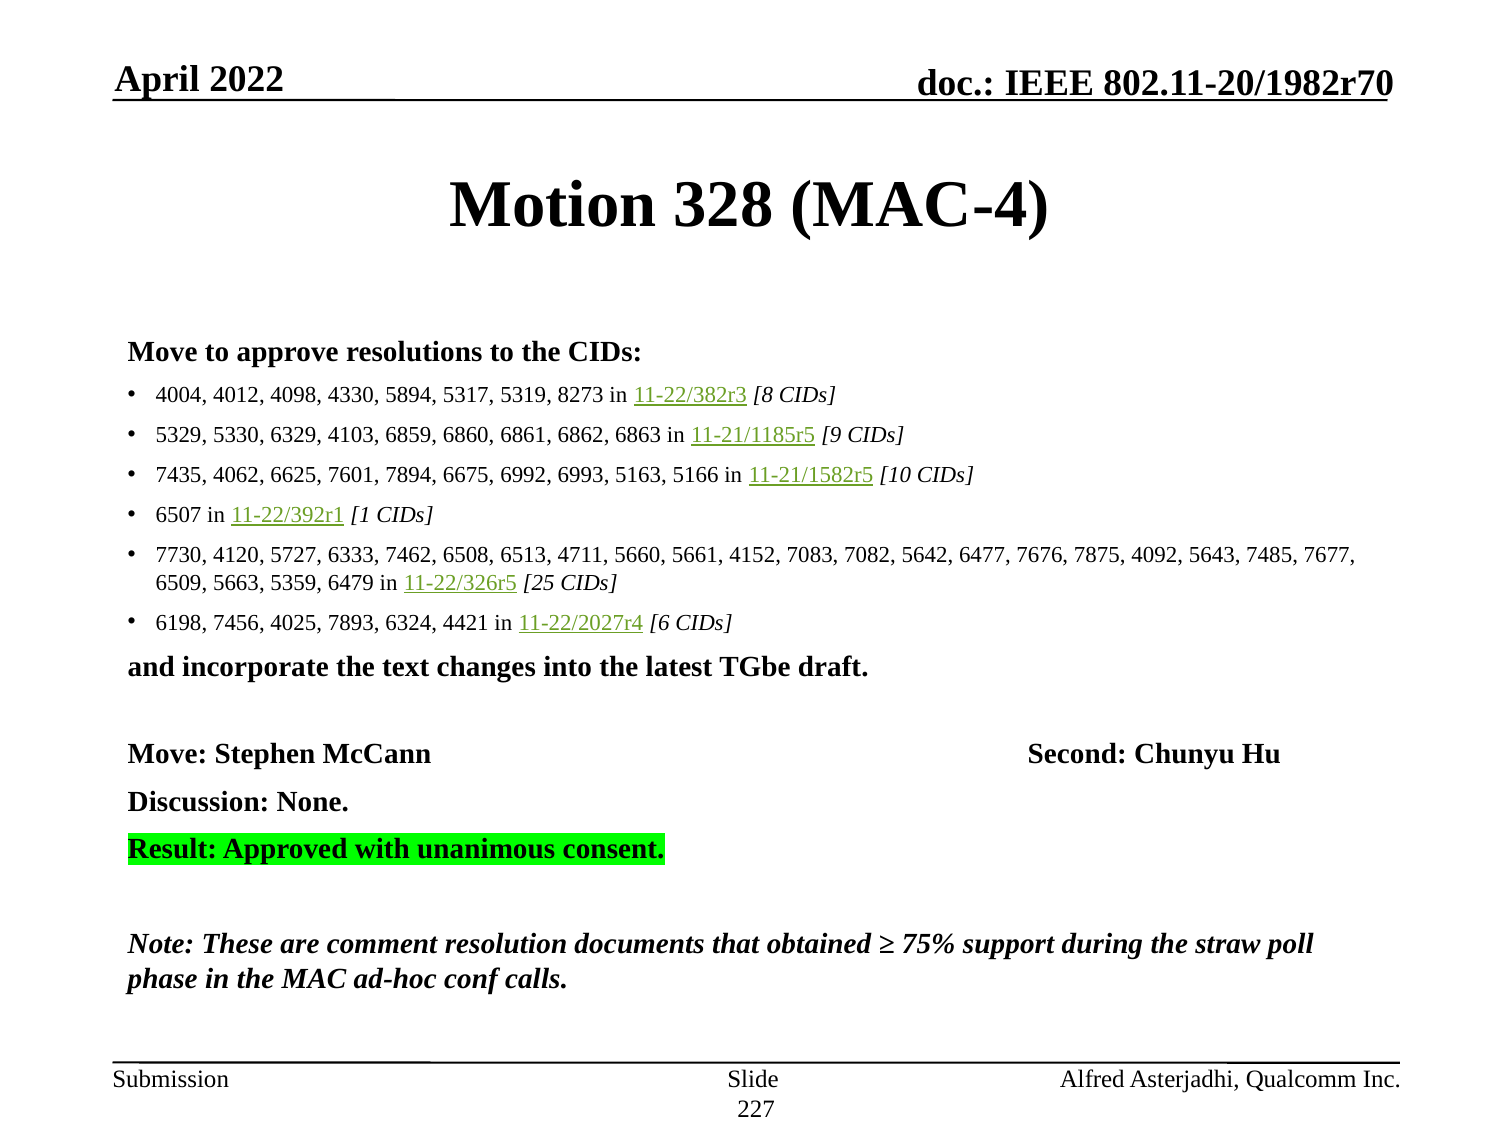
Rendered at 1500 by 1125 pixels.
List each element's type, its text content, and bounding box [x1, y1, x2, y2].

list Move to approve resolutions to the CIDs: 4004, 4012, 4098, 4330, 5894, 5317, 5319, 8273 in 11-22/382r3 [8 CIDs] 5329, 5330, 6329, 4103, 6859, 6860, 6861, 6862, 6863 in 11-21/1185r5 [9 CIDs] 7435, 4062, 6625, 7601, 7894, 6675, 6992, 6993, 5163, 5166 in 11-21/1582r5 [10 CIDs] 6507 in 11-22/392r1 [1 CIDs] 7730, 4120, 5727, 6333, 7462, 6508, 6513, 4711, 5660, 5661, 4152, 7083, 7082, 5642, 6477, 7676, 7875, 4092, 5643, 7485, 7677, 6509, 5663, 5359, 6479 in 11-22/326r5 [25 CIDs] 6198, 7456, 4025, 7893, 6324, 4421 in 11-22/2027r4 [6 CIDs] and incorporate the text changes into the latest TGbe draft. Move: Stephen McCann Second: Chunyu Hu Discussion: None. Result: Approved with unanimous consent. Note: These are comment resolution documents that obtained ≥ 75% support during the straw poll phase in the MAC ad-hoc conf calls. [112, 324, 1388, 1063]
footer Alfred Asterjadhi, Qualcomm Inc. [878, 1061, 1402, 1093]
title Motion 328 (MAC-4) [112, 112, 1388, 288]
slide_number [114, 54, 423, 100]
slide_number Slide 227 [712, 1061, 800, 1123]
